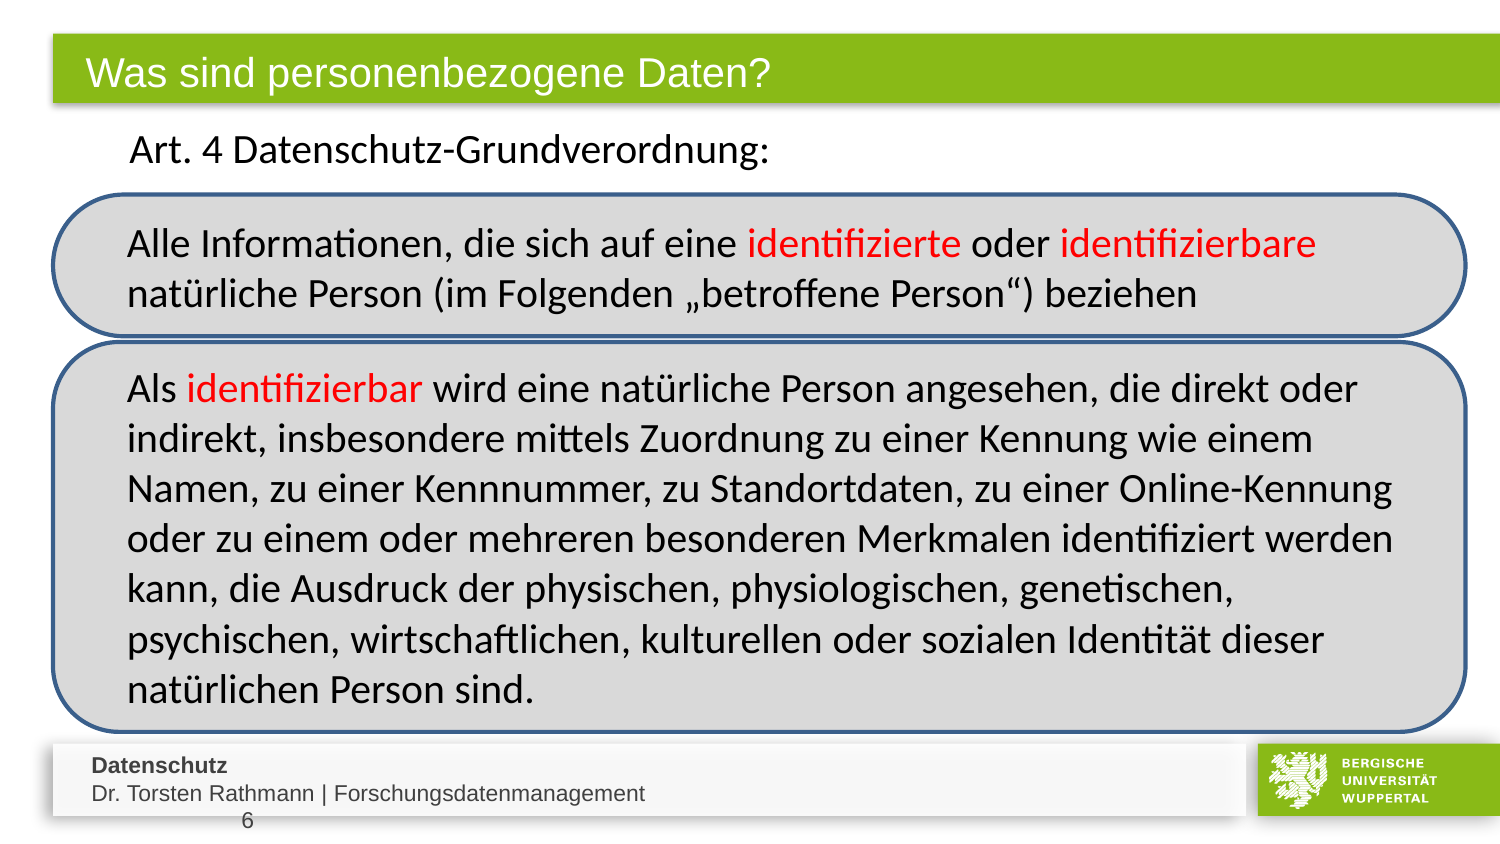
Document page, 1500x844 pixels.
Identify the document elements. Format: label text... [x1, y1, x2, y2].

picture [1269, 752, 1437, 809]
text_box Art. 4 Datenschutz-Grundverordnung: [114, 114, 786, 180]
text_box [52, 341, 1466, 733]
title Was sind personenbezogene Daten? [53, 33, 1500, 87]
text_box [52, 194, 1466, 337]
